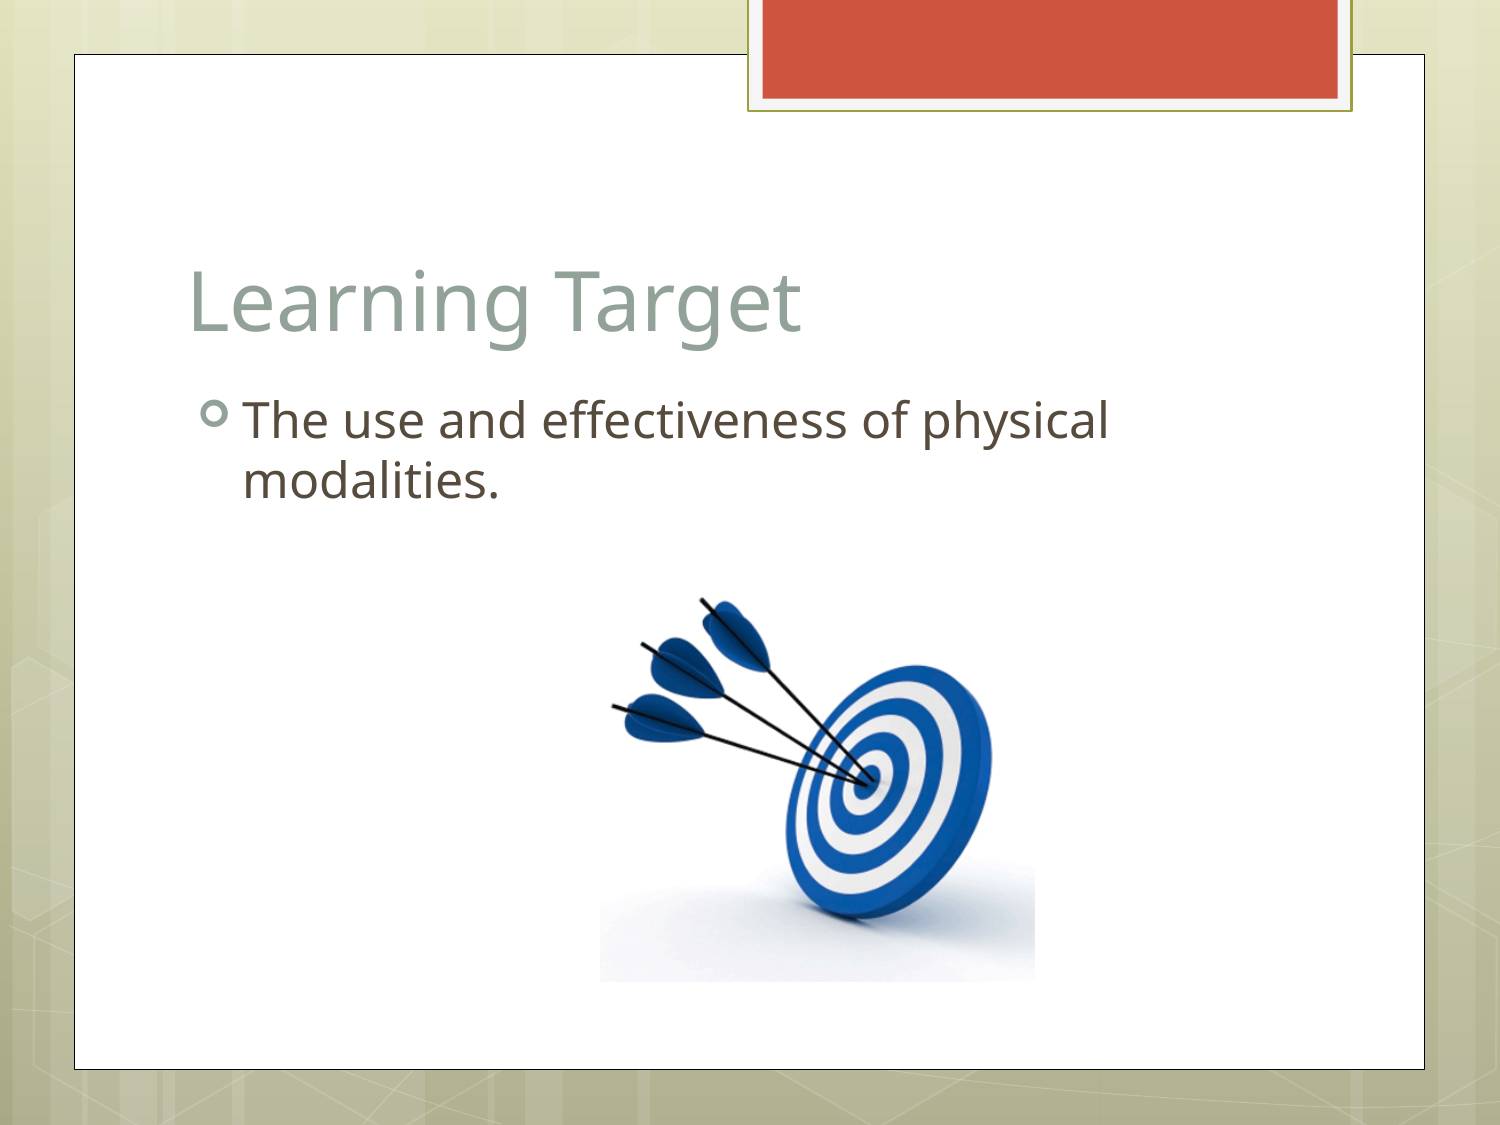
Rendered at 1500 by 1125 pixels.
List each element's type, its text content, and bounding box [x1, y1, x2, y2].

picture [599, 548, 1035, 983]
list The use and effectiveness of physical modalities. [171, 381, 1283, 957]
title Learning Target [171, 168, 1324, 357]
